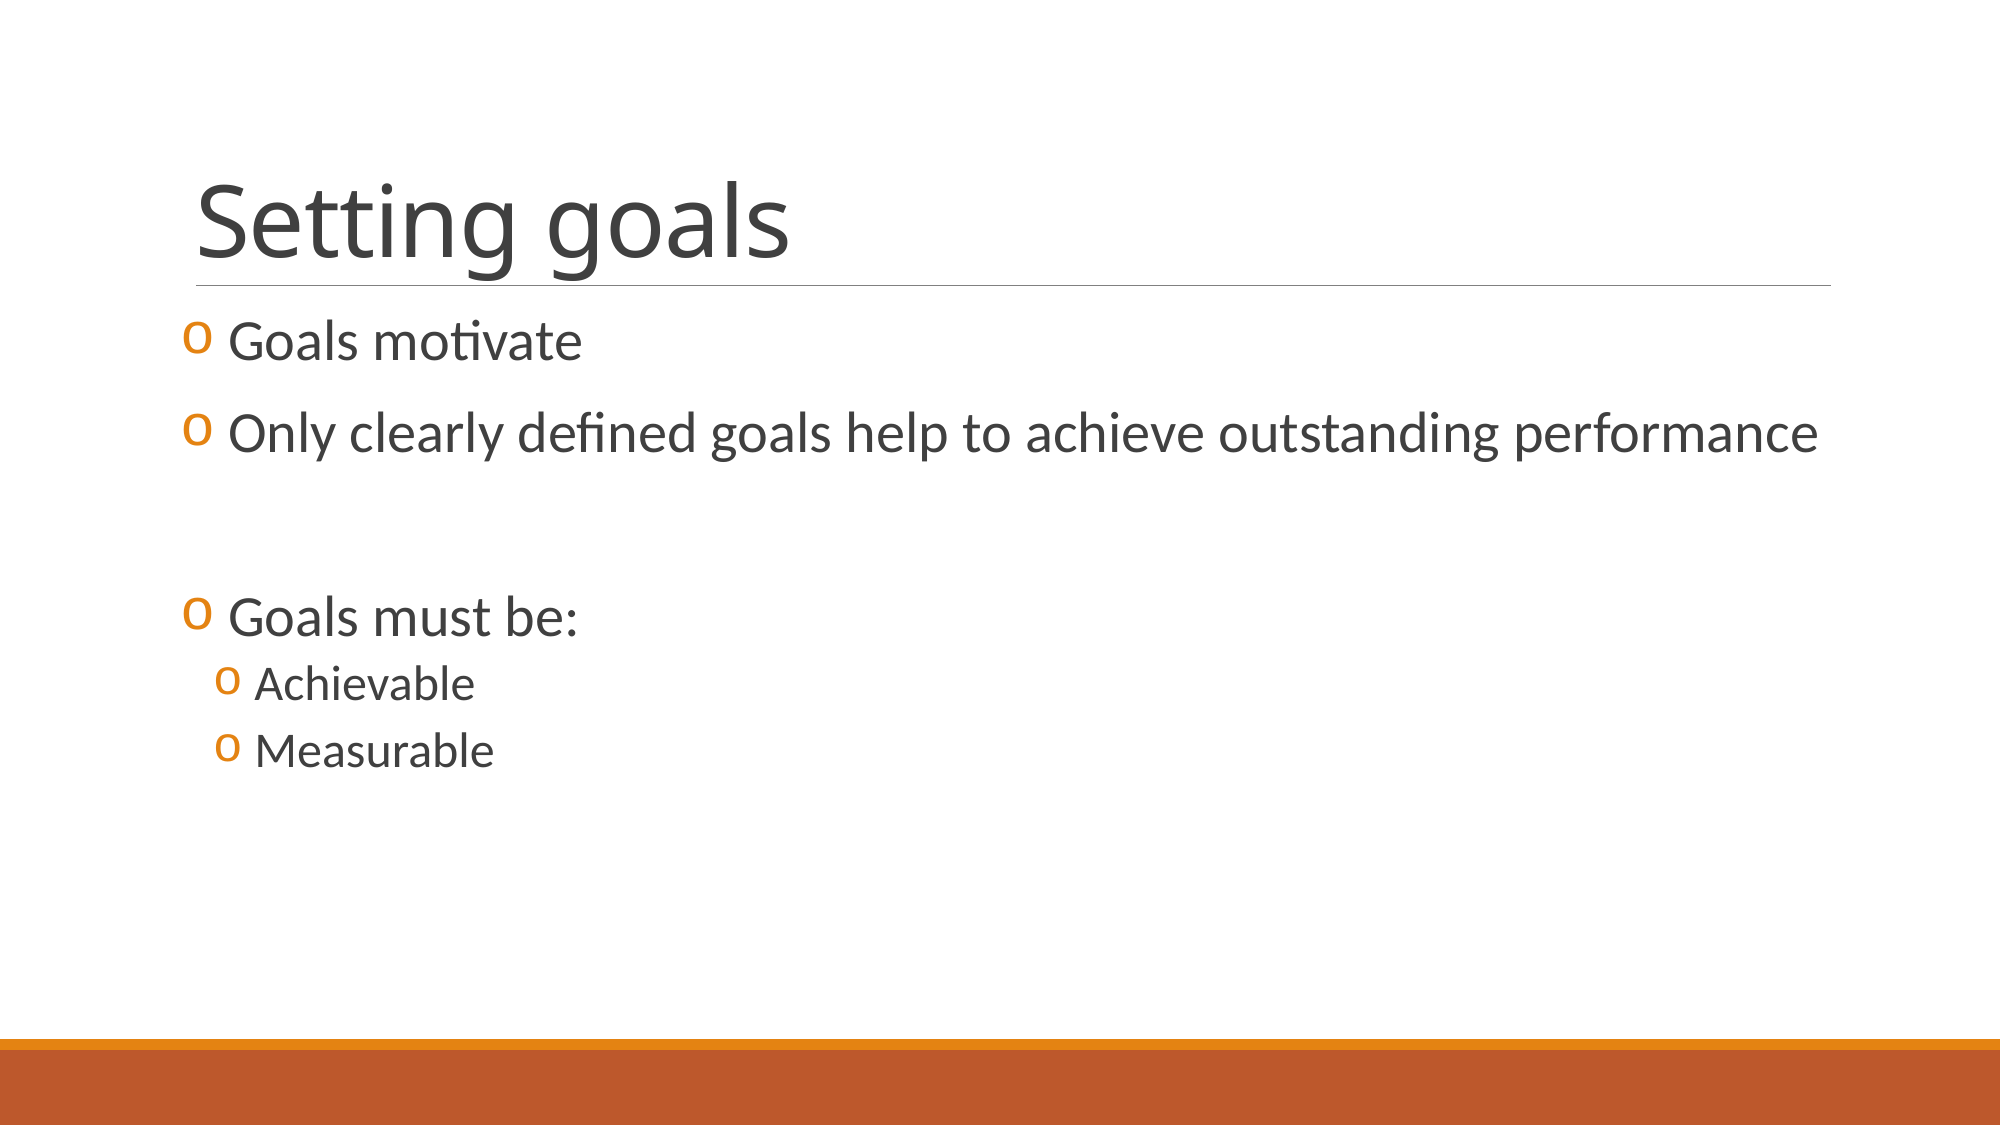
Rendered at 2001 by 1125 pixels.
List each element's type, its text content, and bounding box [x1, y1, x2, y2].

list Goals motivate Only clearly defined goals help to achieve outstanding performance Goals must be: Achievable Measurable [180, 302, 1830, 963]
title Setting goals [180, 47, 1830, 285]
